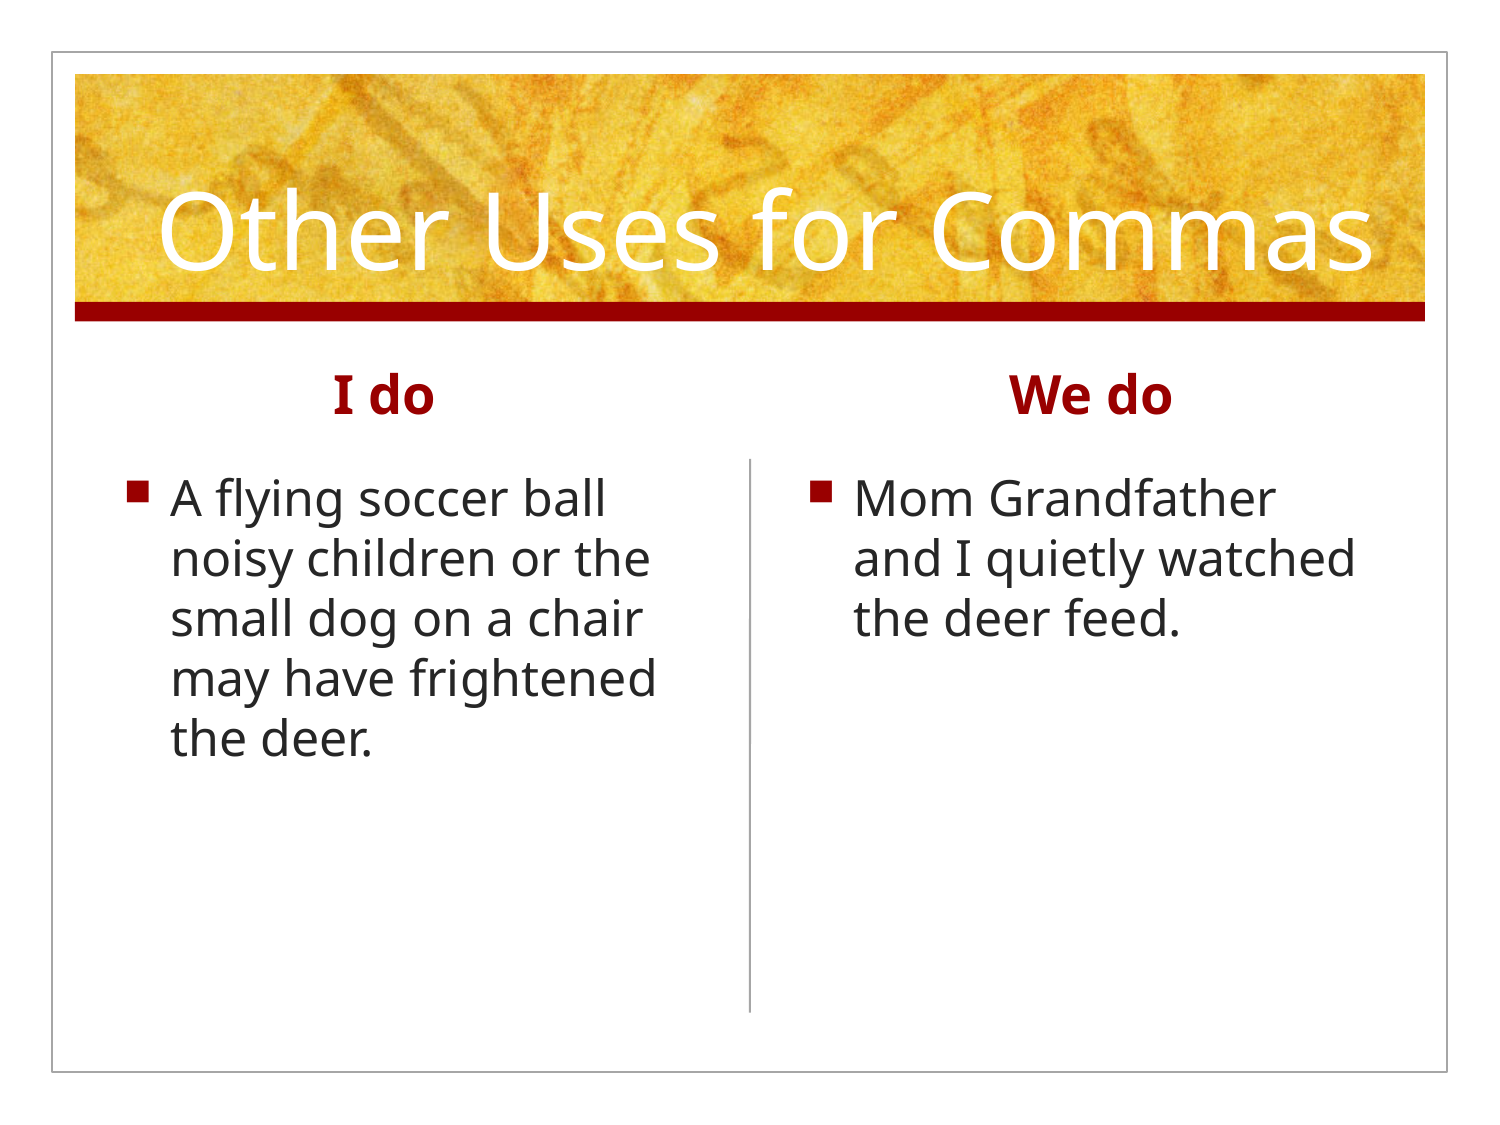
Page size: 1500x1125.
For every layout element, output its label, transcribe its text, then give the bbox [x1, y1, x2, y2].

list Mom Grandfather and I quietly watched the deer feed. [791, 458, 1392, 1005]
list I do [108, 334, 709, 455]
list A flying soccer ball noisy children or the small dog on a chair may have frightened the deer. [108, 458, 709, 1005]
list We do [791, 334, 1392, 455]
picture [75, 74, 1425, 301]
title Other Uses for Commas [108, 74, 1392, 292]
